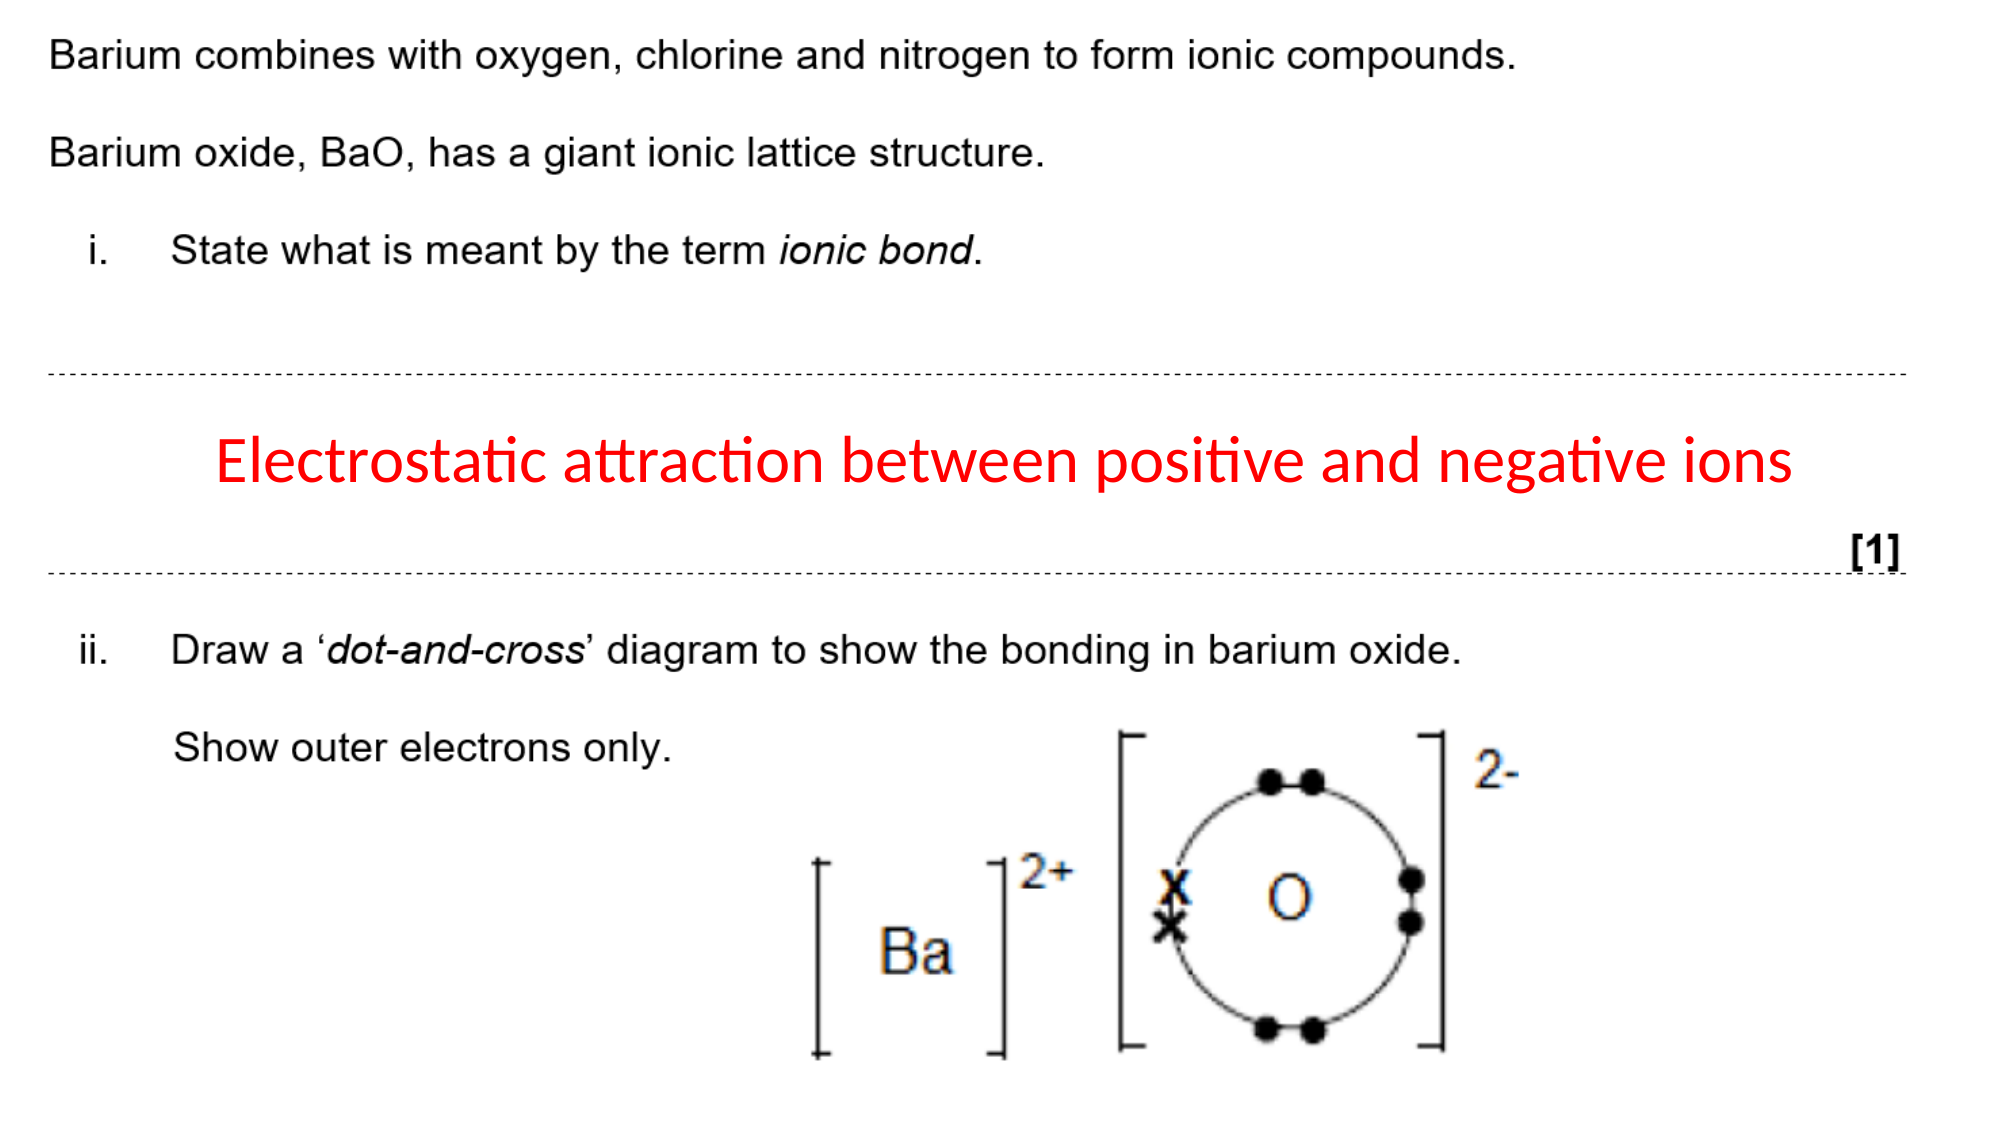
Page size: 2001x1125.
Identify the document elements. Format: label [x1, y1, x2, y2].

picture [27, 23, 1910, 1097]
